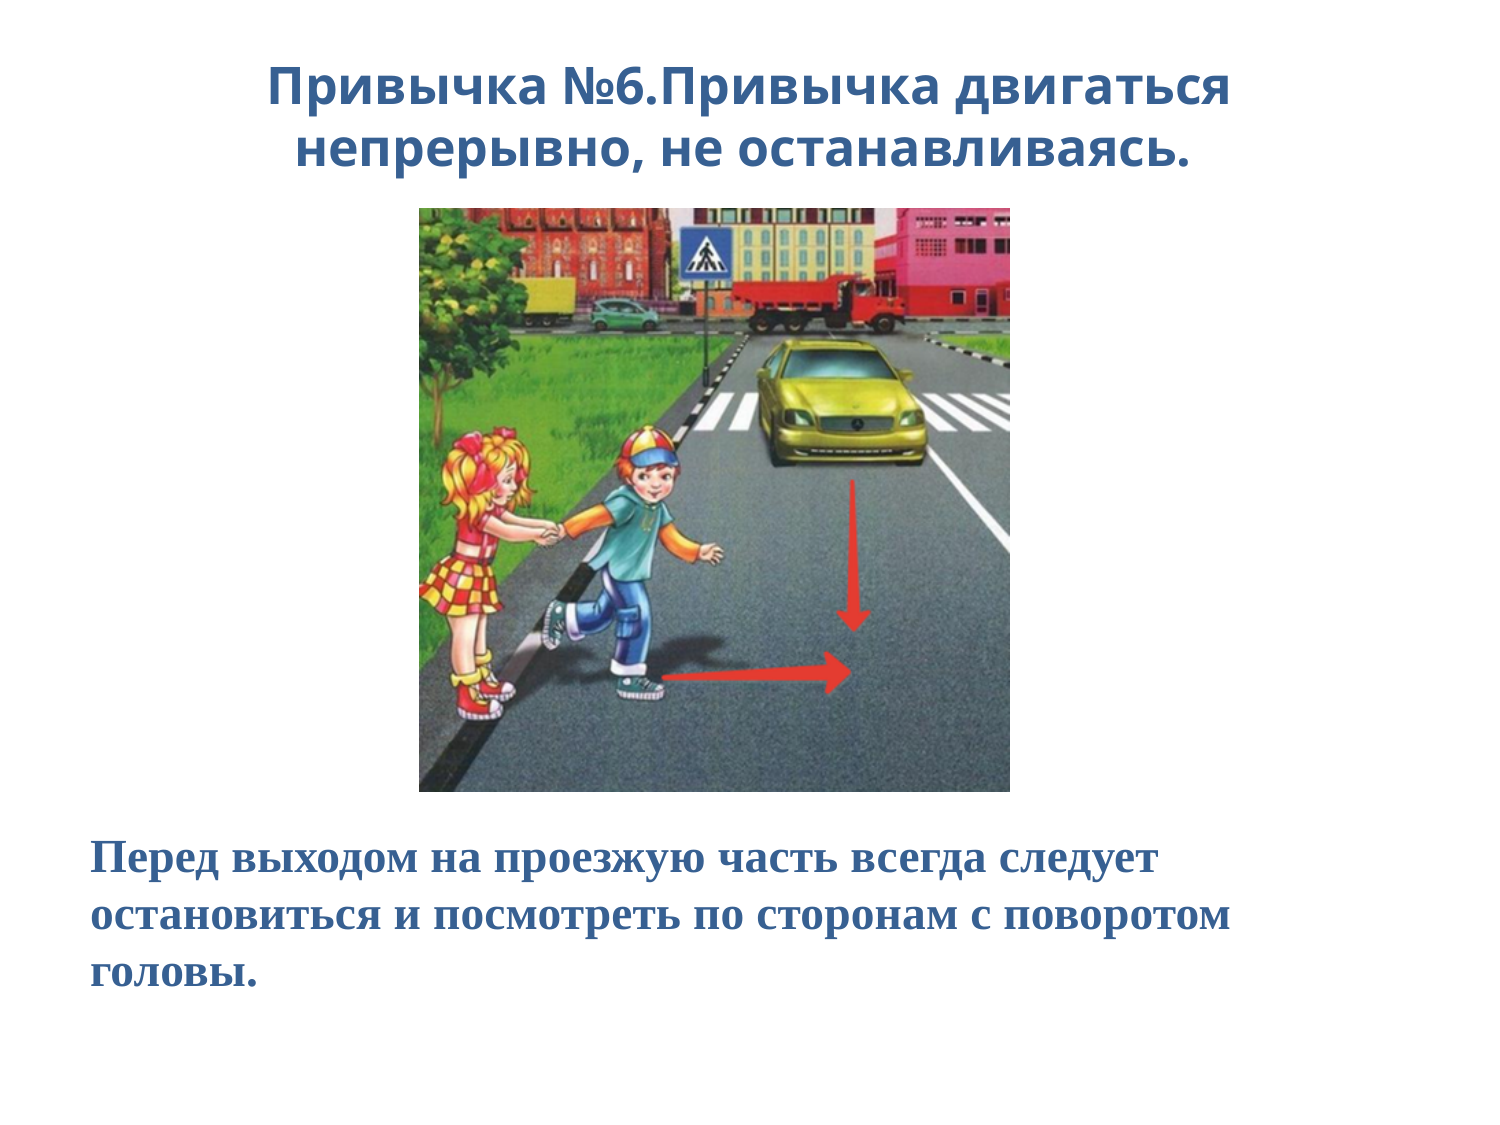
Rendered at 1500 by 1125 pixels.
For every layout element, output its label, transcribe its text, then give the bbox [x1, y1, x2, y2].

picture [418, 207, 1010, 793]
list Перед выходом на проезжую часть всегда следует остановиться и посмотреть по сторонам с поворотом головы. [75, 262, 1425, 1005]
title Привычка №6.Привычка двигаться непрерывно, не останавливаясь. [75, 45, 1425, 185]
